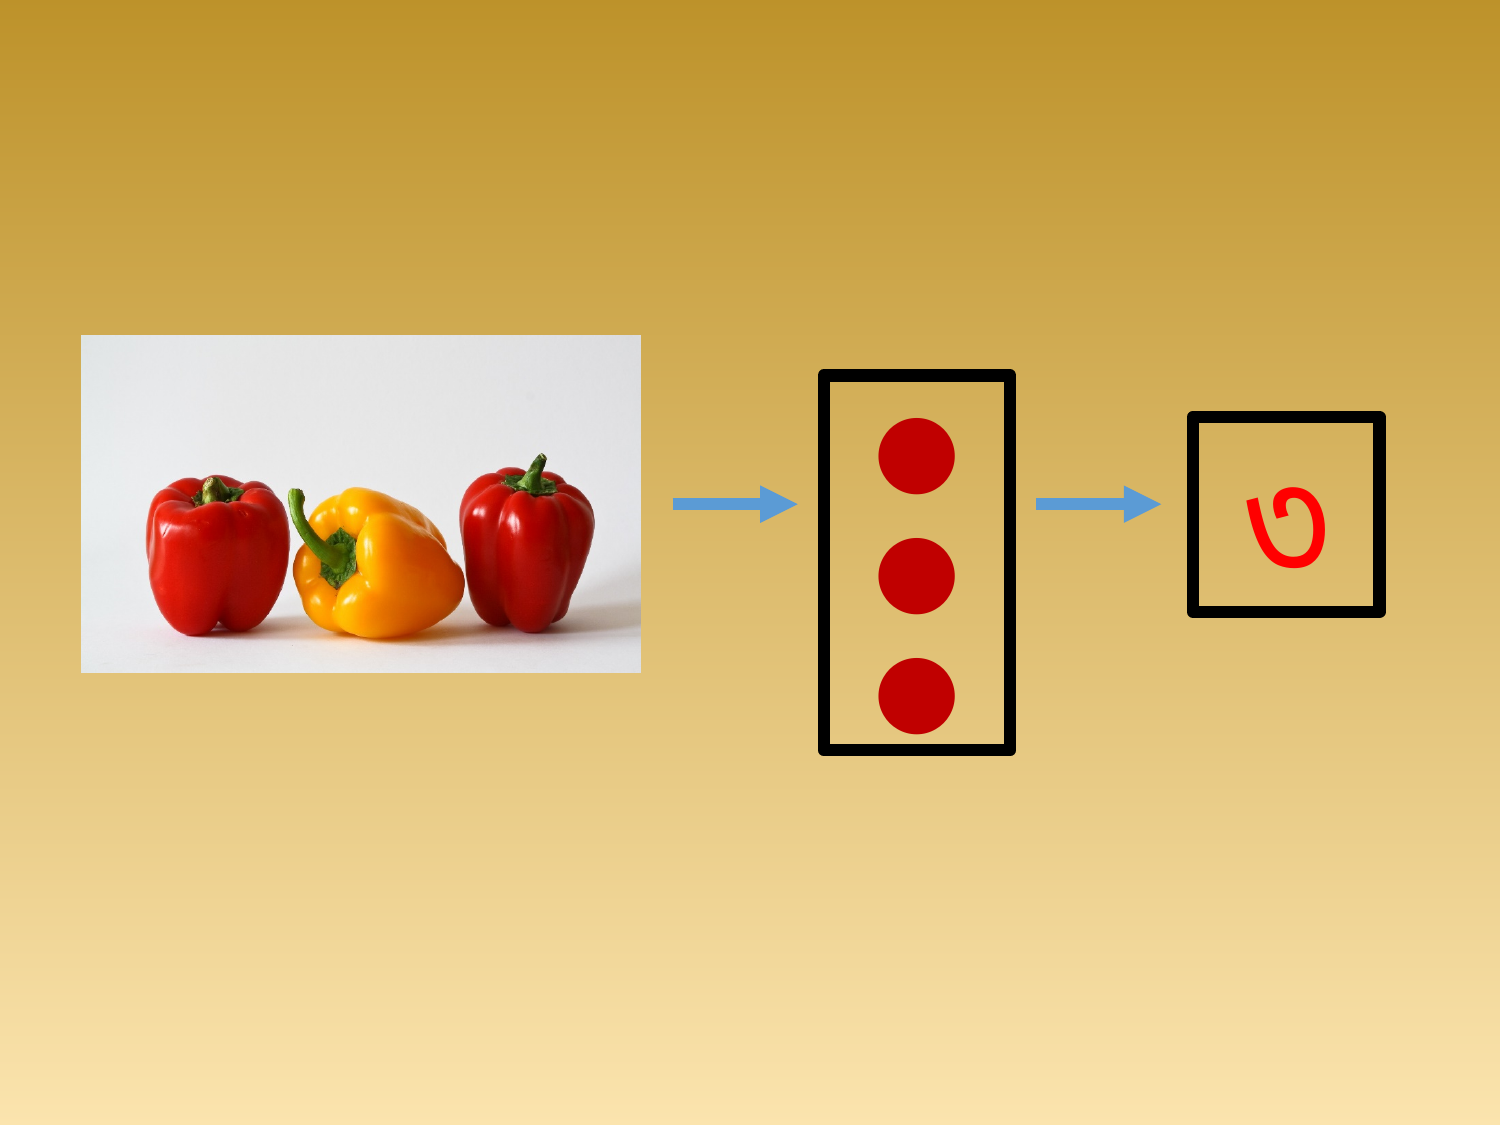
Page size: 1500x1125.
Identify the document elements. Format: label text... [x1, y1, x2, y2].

text_box ●● ● [823, 375, 1011, 751]
text_box ৩ [1193, 417, 1380, 612]
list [81, 335, 641, 673]
